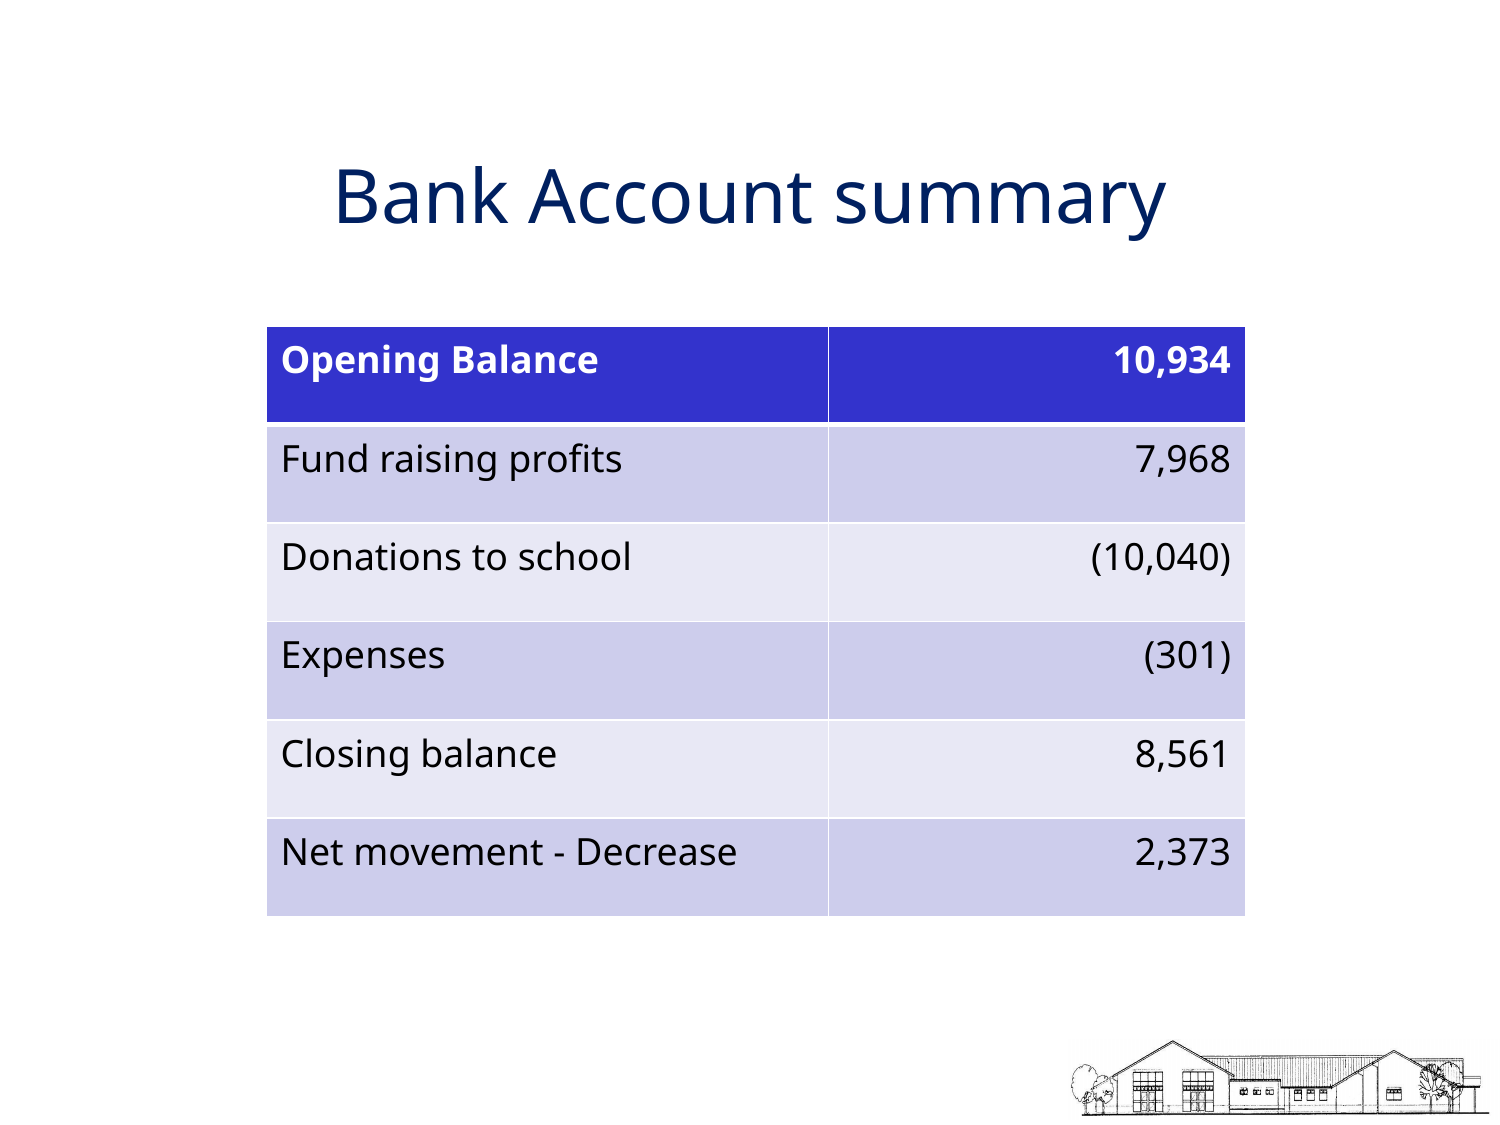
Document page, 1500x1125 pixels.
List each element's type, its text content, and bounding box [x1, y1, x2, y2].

table_cell 2,373 [829, 819, 1245, 916]
table_cell Closing balance [267, 721, 828, 817]
table_cell (301) [829, 622, 1245, 719]
table_header 10,934 [829, 327, 1245, 422]
table_cell 7,968 [829, 427, 1245, 522]
table_cell (10,040) [829, 524, 1245, 621]
table_header Opening Balance [267, 327, 828, 422]
title Bank Account summary [112, 99, 1388, 288]
table_cell Donations to school [267, 524, 828, 621]
table_cell 8,561 [829, 721, 1245, 817]
table_cell Fund raising profits [267, 427, 828, 522]
table_cell Expenses [267, 622, 828, 719]
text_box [1066, 1038, 1500, 1120]
table_cell Net movement - Decrease [267, 819, 828, 916]
